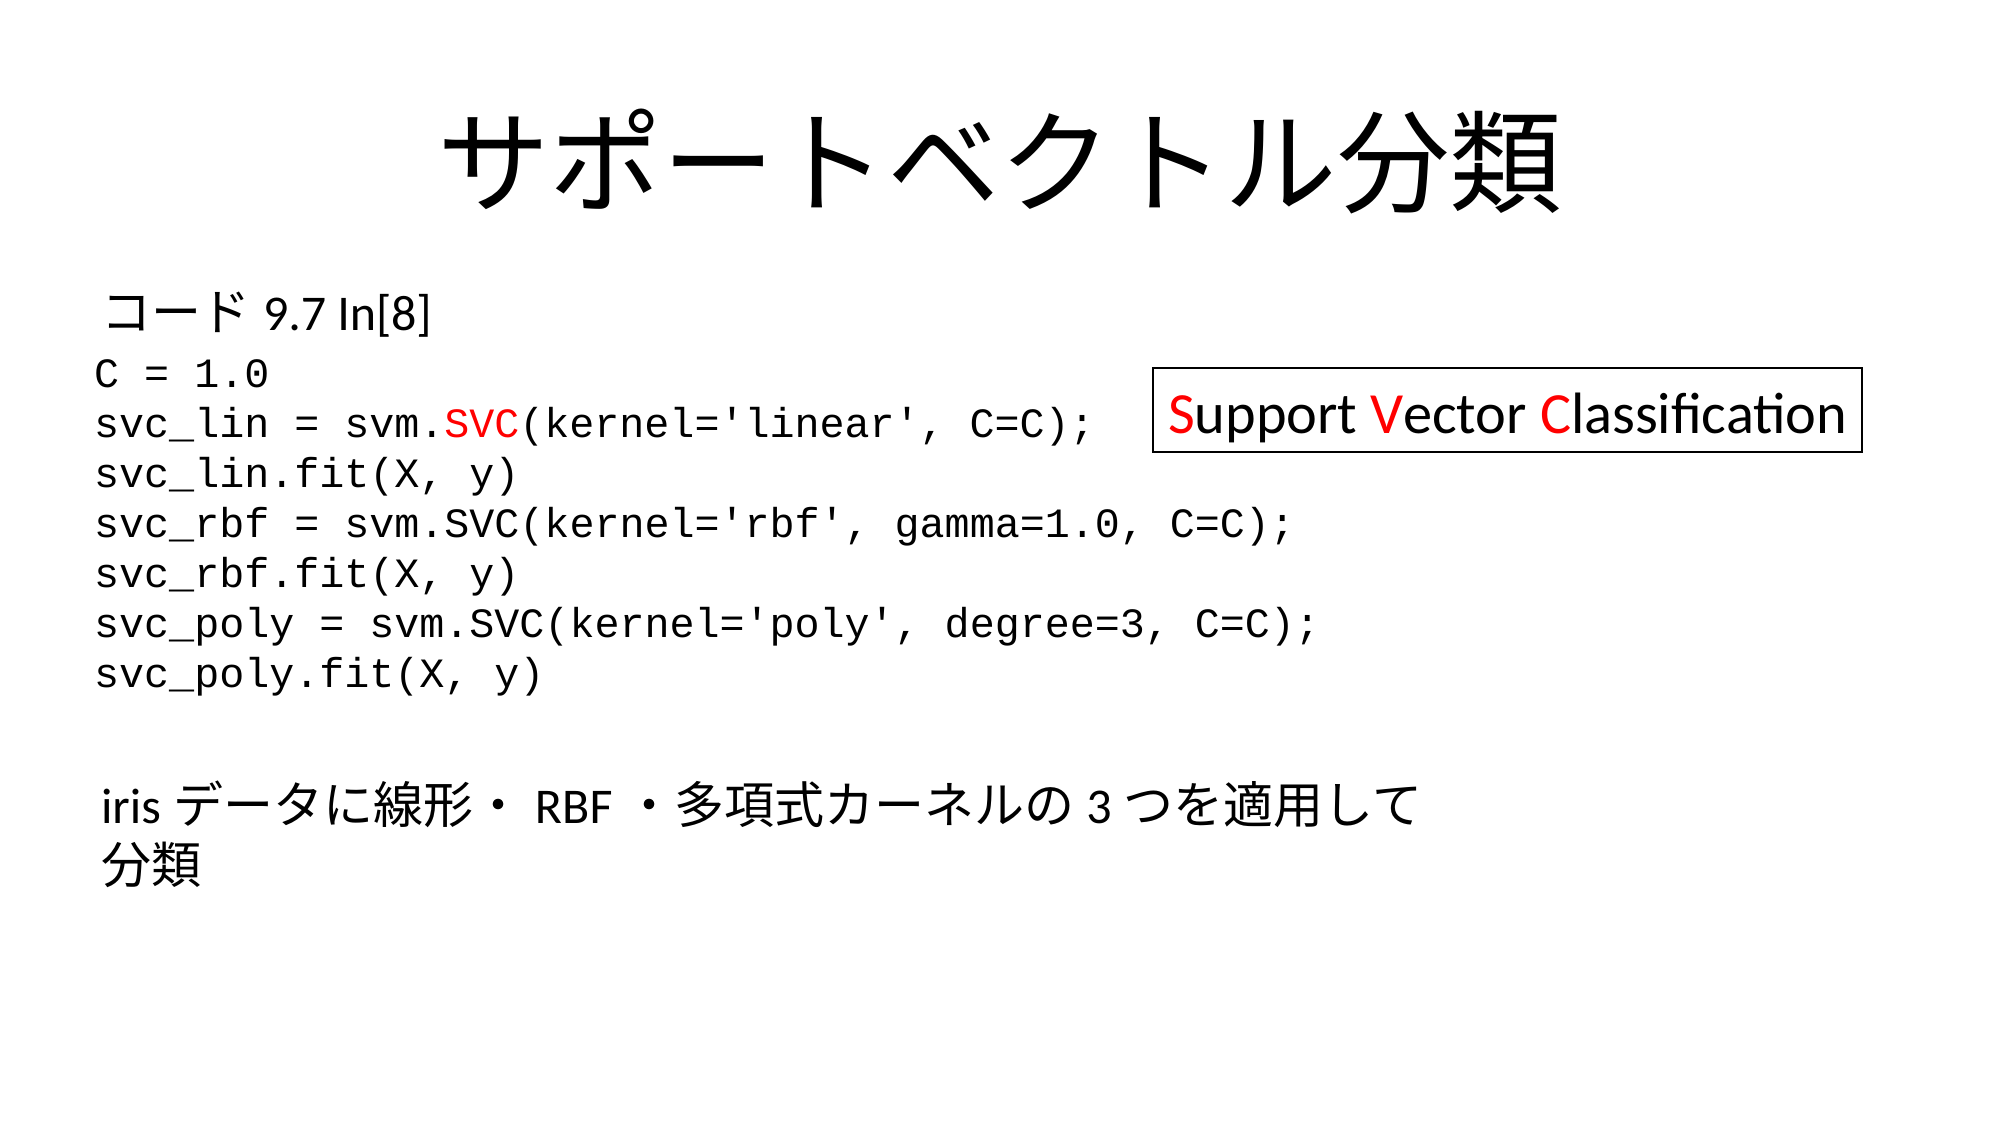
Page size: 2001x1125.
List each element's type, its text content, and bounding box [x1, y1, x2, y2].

title サポートベクトル分類 [137, 59, 1863, 278]
text_box コード9.7 In[8] [86, 272, 448, 338]
text_box C = 1.0 svc_lin = svm.SVC(kernel='linear', C=C); svc_lin.fit(X, y) svc_rbf = svm.SVC(kernel='rbf', gamma=1.0, C=C); svc_rbf.fit(X, y) svc_poly = svm.SVC(kernel='poly', degree=3, C=C); svc_poly.fit(X, y) [79, 338, 1346, 704]
text_box Support Vector Classification [1152, 367, 1863, 453]
text_box irisデータに線形・RBF・多項式カーネルの3つを適用して分類 [86, 766, 1486, 902]
